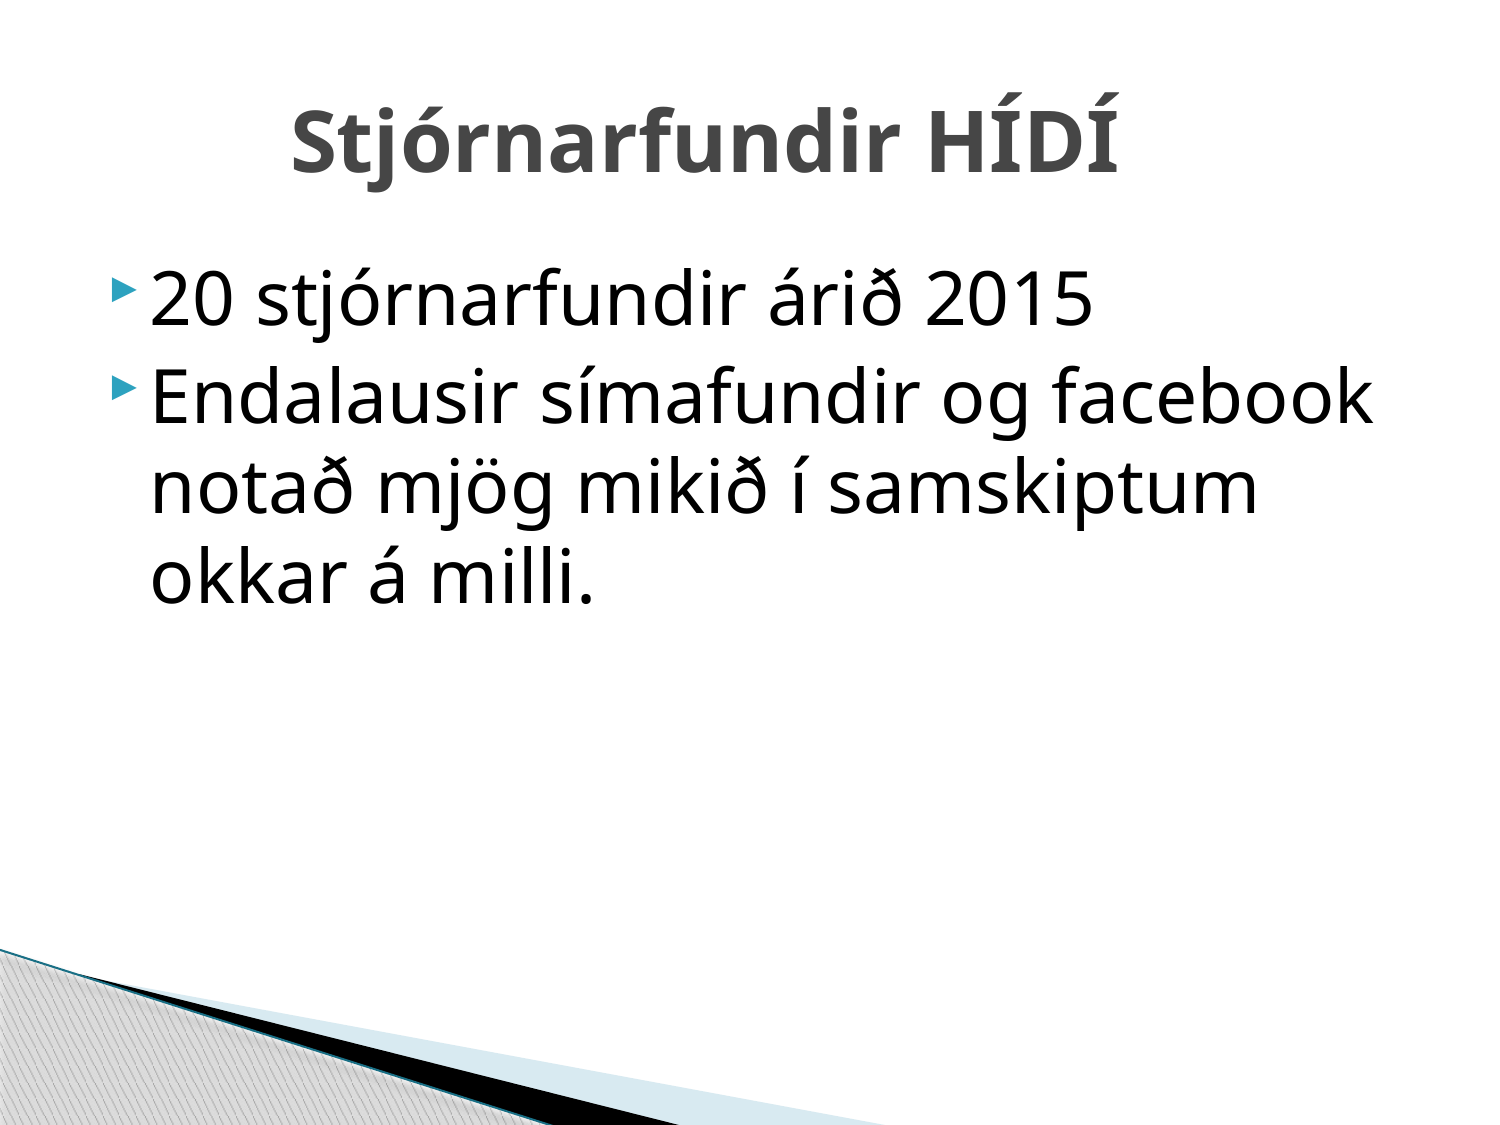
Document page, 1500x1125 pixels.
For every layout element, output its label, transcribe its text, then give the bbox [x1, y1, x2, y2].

title Stjórnarfundir HÍDÍ [75, 45, 1425, 233]
list 20 stjórnarfundir árið 2015 Endalausir símafundir og facebook notað mjög mikið í samskiptum okkar á milli. [75, 243, 1425, 986]
